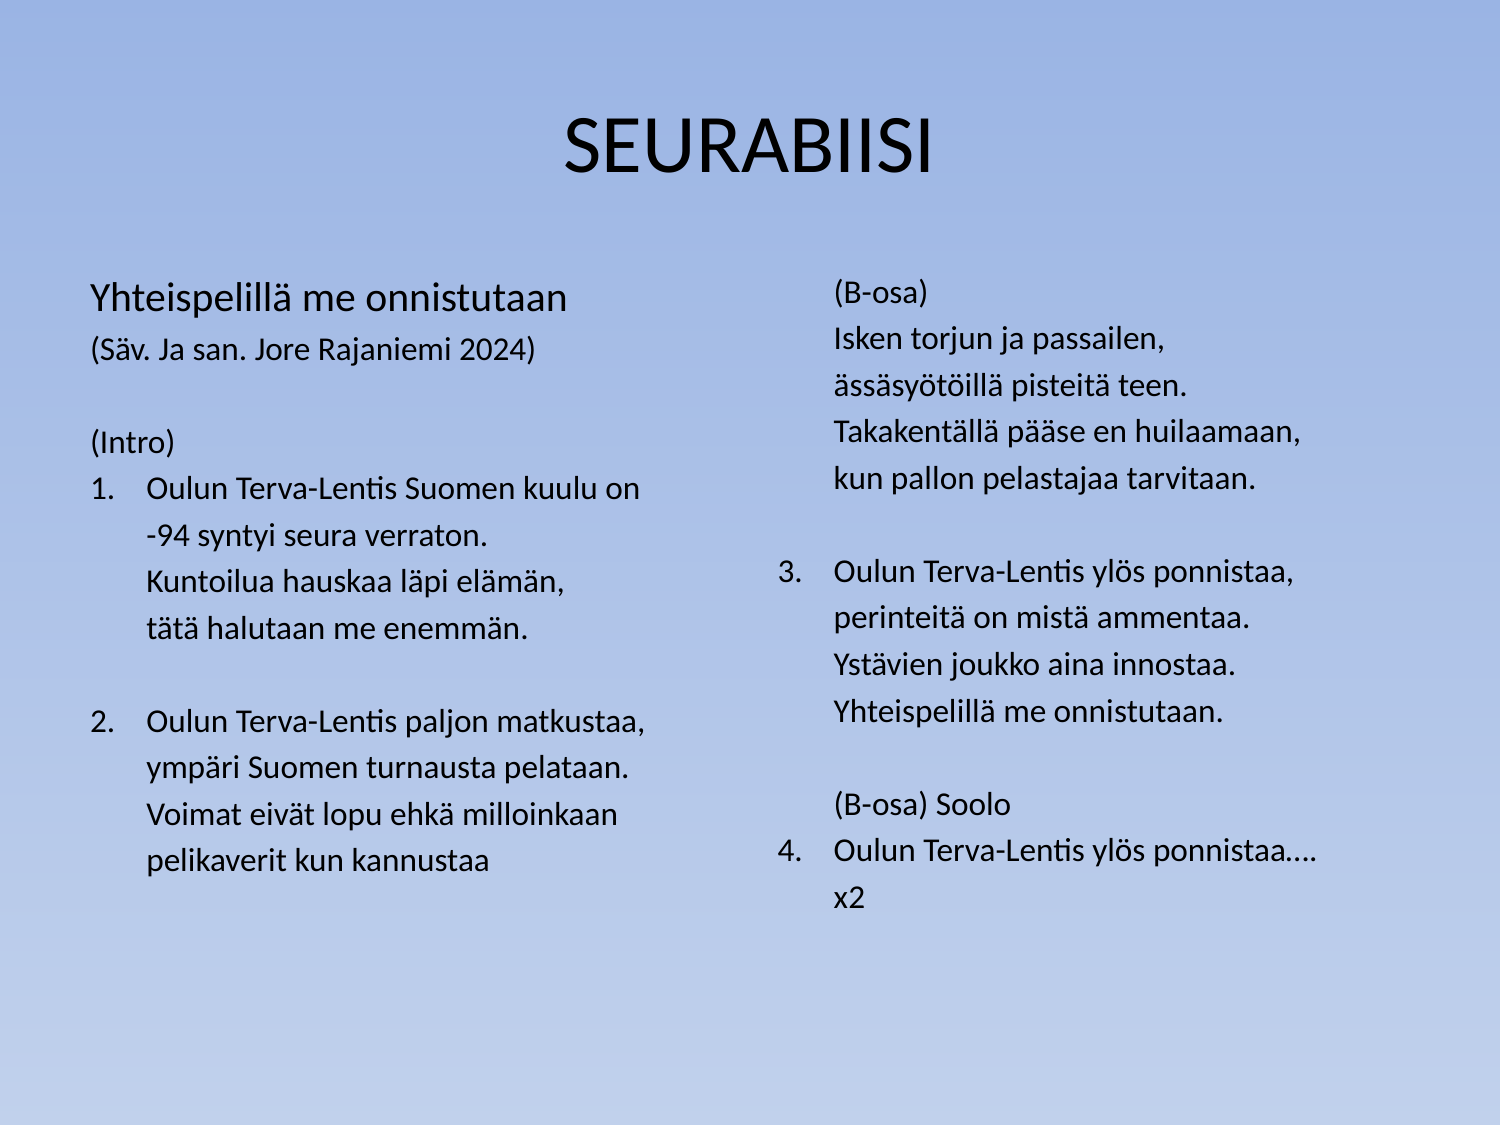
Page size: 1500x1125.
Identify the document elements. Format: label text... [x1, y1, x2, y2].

list Yhteispelillä me onnistutaan (Säv. Ja san. Jore Rajaniemi 2024) (Intro) Oulun Terva-Lentis Suomen kuulu on -94 syntyi seura verraton. Kuntoilua hauskaa läpi elämän, tätä halutaan me enemmän. Oulun Terva-Lentis paljon matkustaa, ympäri Suomen turnausta pelataan. Voimat eivät lopu ehkä milloinkaan pelikaverit kun kannustaa [75, 262, 738, 1005]
list (B-osa) Isken torjun ja passailen, ässäsyötöillä pisteitä teen. Takakentällä pääse en huilaamaan, kun pallon pelastajaa tarvitaan. Oulun Terva-Lentis ylös ponnistaa, perinteitä on mistä ammentaa. Ystävien joukko aina innostaa. Yhteispelillä me onnistutaan. (B-osa) Soolo Oulun Terva-Lentis ylös ponnistaa…. x2 [762, 262, 1425, 1005]
title SEURABIISI [75, 45, 1425, 233]
